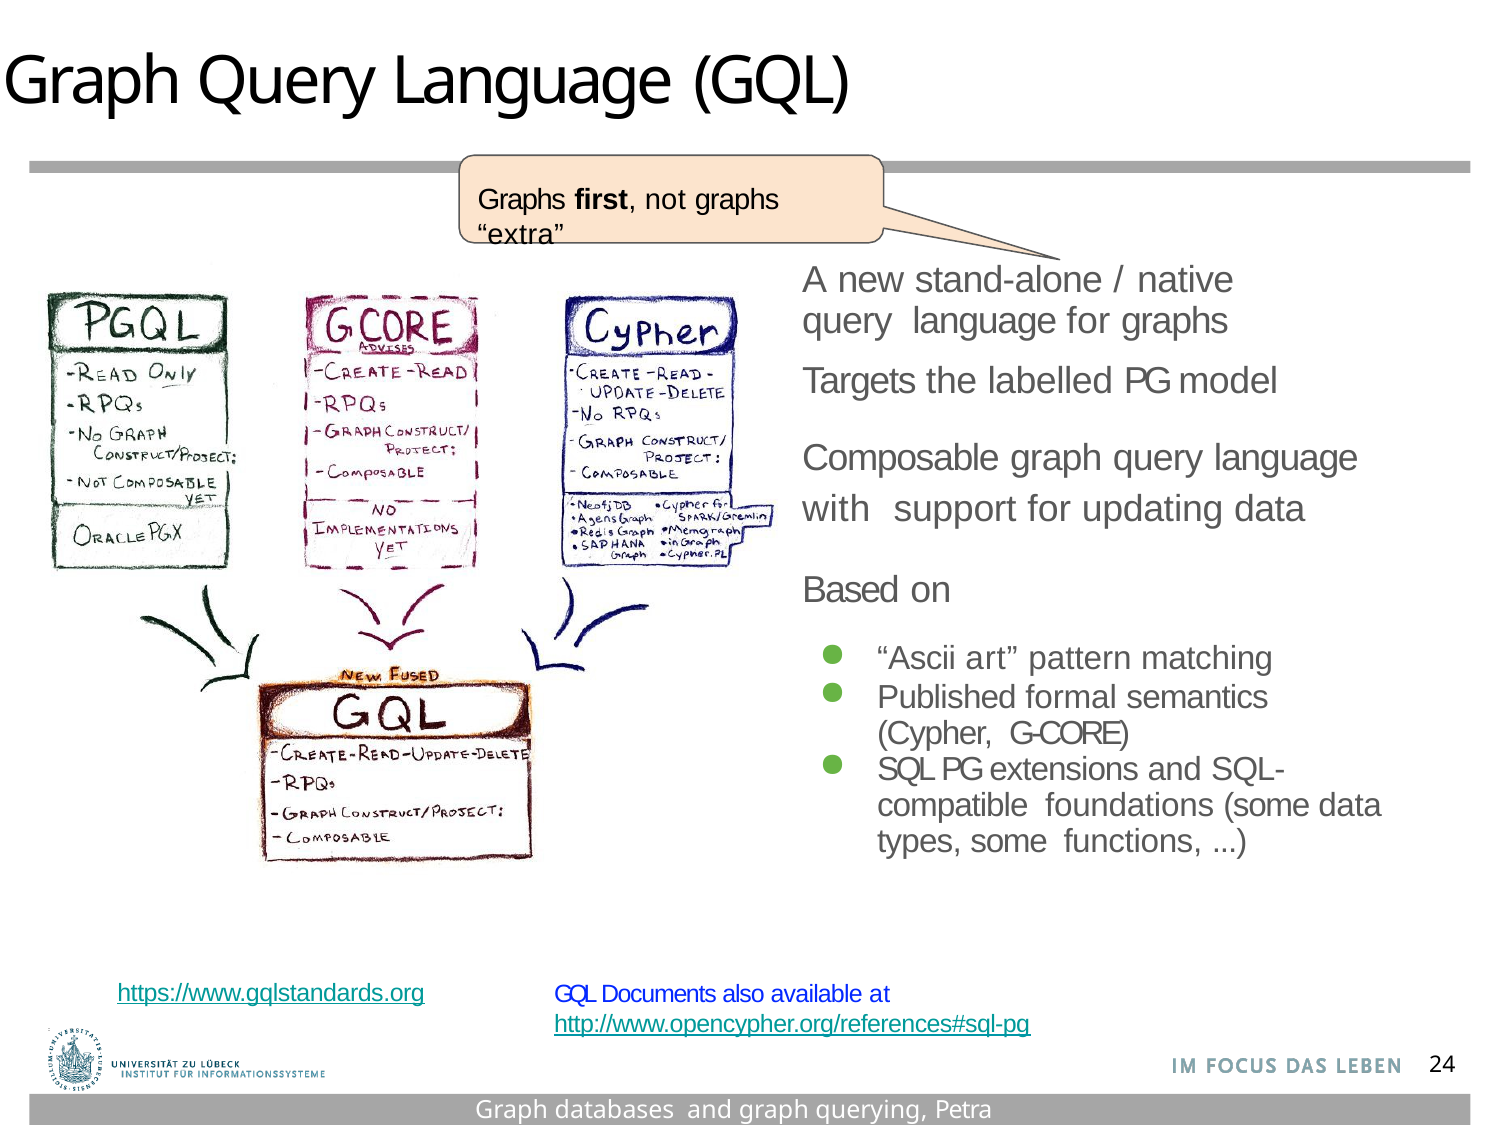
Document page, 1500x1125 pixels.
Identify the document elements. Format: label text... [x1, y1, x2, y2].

text_box GQL Documents also available at http://www.opencypher.org/references#sql-pg [537, 969, 1371, 1045]
text_box Graphs first, not graphs “extra” [475, 178, 864, 251]
slide_number 24 [1305, 1050, 1471, 1083]
picture [1173, 1058, 1305, 1073]
title A new stand-alone / native query language for graphs [800, 252, 1318, 353]
text_box [459, 155, 1060, 260]
text_box Targets the labelled PG model Composable graph query language with support for updating data Based on “Ascii art” pattern matching Published formal semantics (Cypher, G-CORE) SQL PG extensions and SQL-compatible foundations (some data types, some functions, ...) [800, 353, 1431, 859]
text_box https://www.gqlstandards.org [115, 974, 459, 1007]
text_box Graph Query Language (GQL) [0, 29, 866, 125]
text_box Graph databases and graph querying, Petra Selmer [460, 1085, 1025, 1125]
text_box [0, 252, 810, 902]
